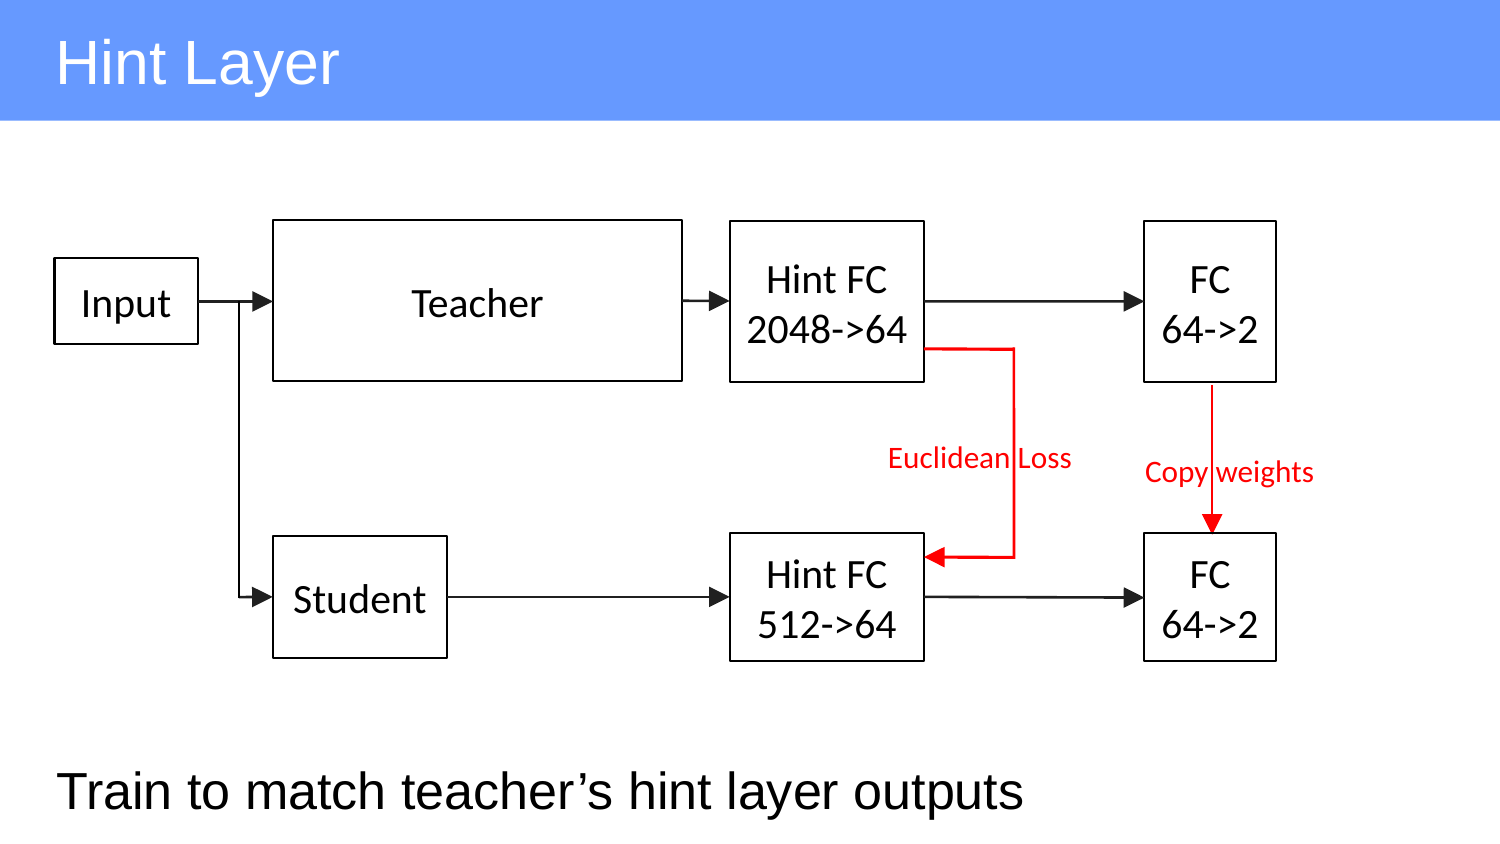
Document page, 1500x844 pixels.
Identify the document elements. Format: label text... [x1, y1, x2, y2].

list Train to match teacher’s hint layer outputs [41, 732, 1459, 819]
text_box Student [272, 535, 448, 658]
text_box Hint Layer [40, 7, 1439, 102]
text_box Teacher [273, 220, 682, 382]
text_box FC 64->2 [1144, 533, 1276, 662]
text_box [0, 0, 1500, 121]
text_box Euclidean Loss [838, 421, 1009, 491]
text_box Hint FC 2048->64 [729, 220, 924, 383]
text_box Input [54, 257, 198, 344]
text_box FC 64->2 [1144, 220, 1276, 383]
text_box Copy weights [1217, 435, 1371, 506]
text_box Euclidean Loss [1018, 421, 1122, 491]
text_box Copy weights [1088, 435, 1207, 506]
text_box Hint FC 512->64 [729, 532, 924, 661]
